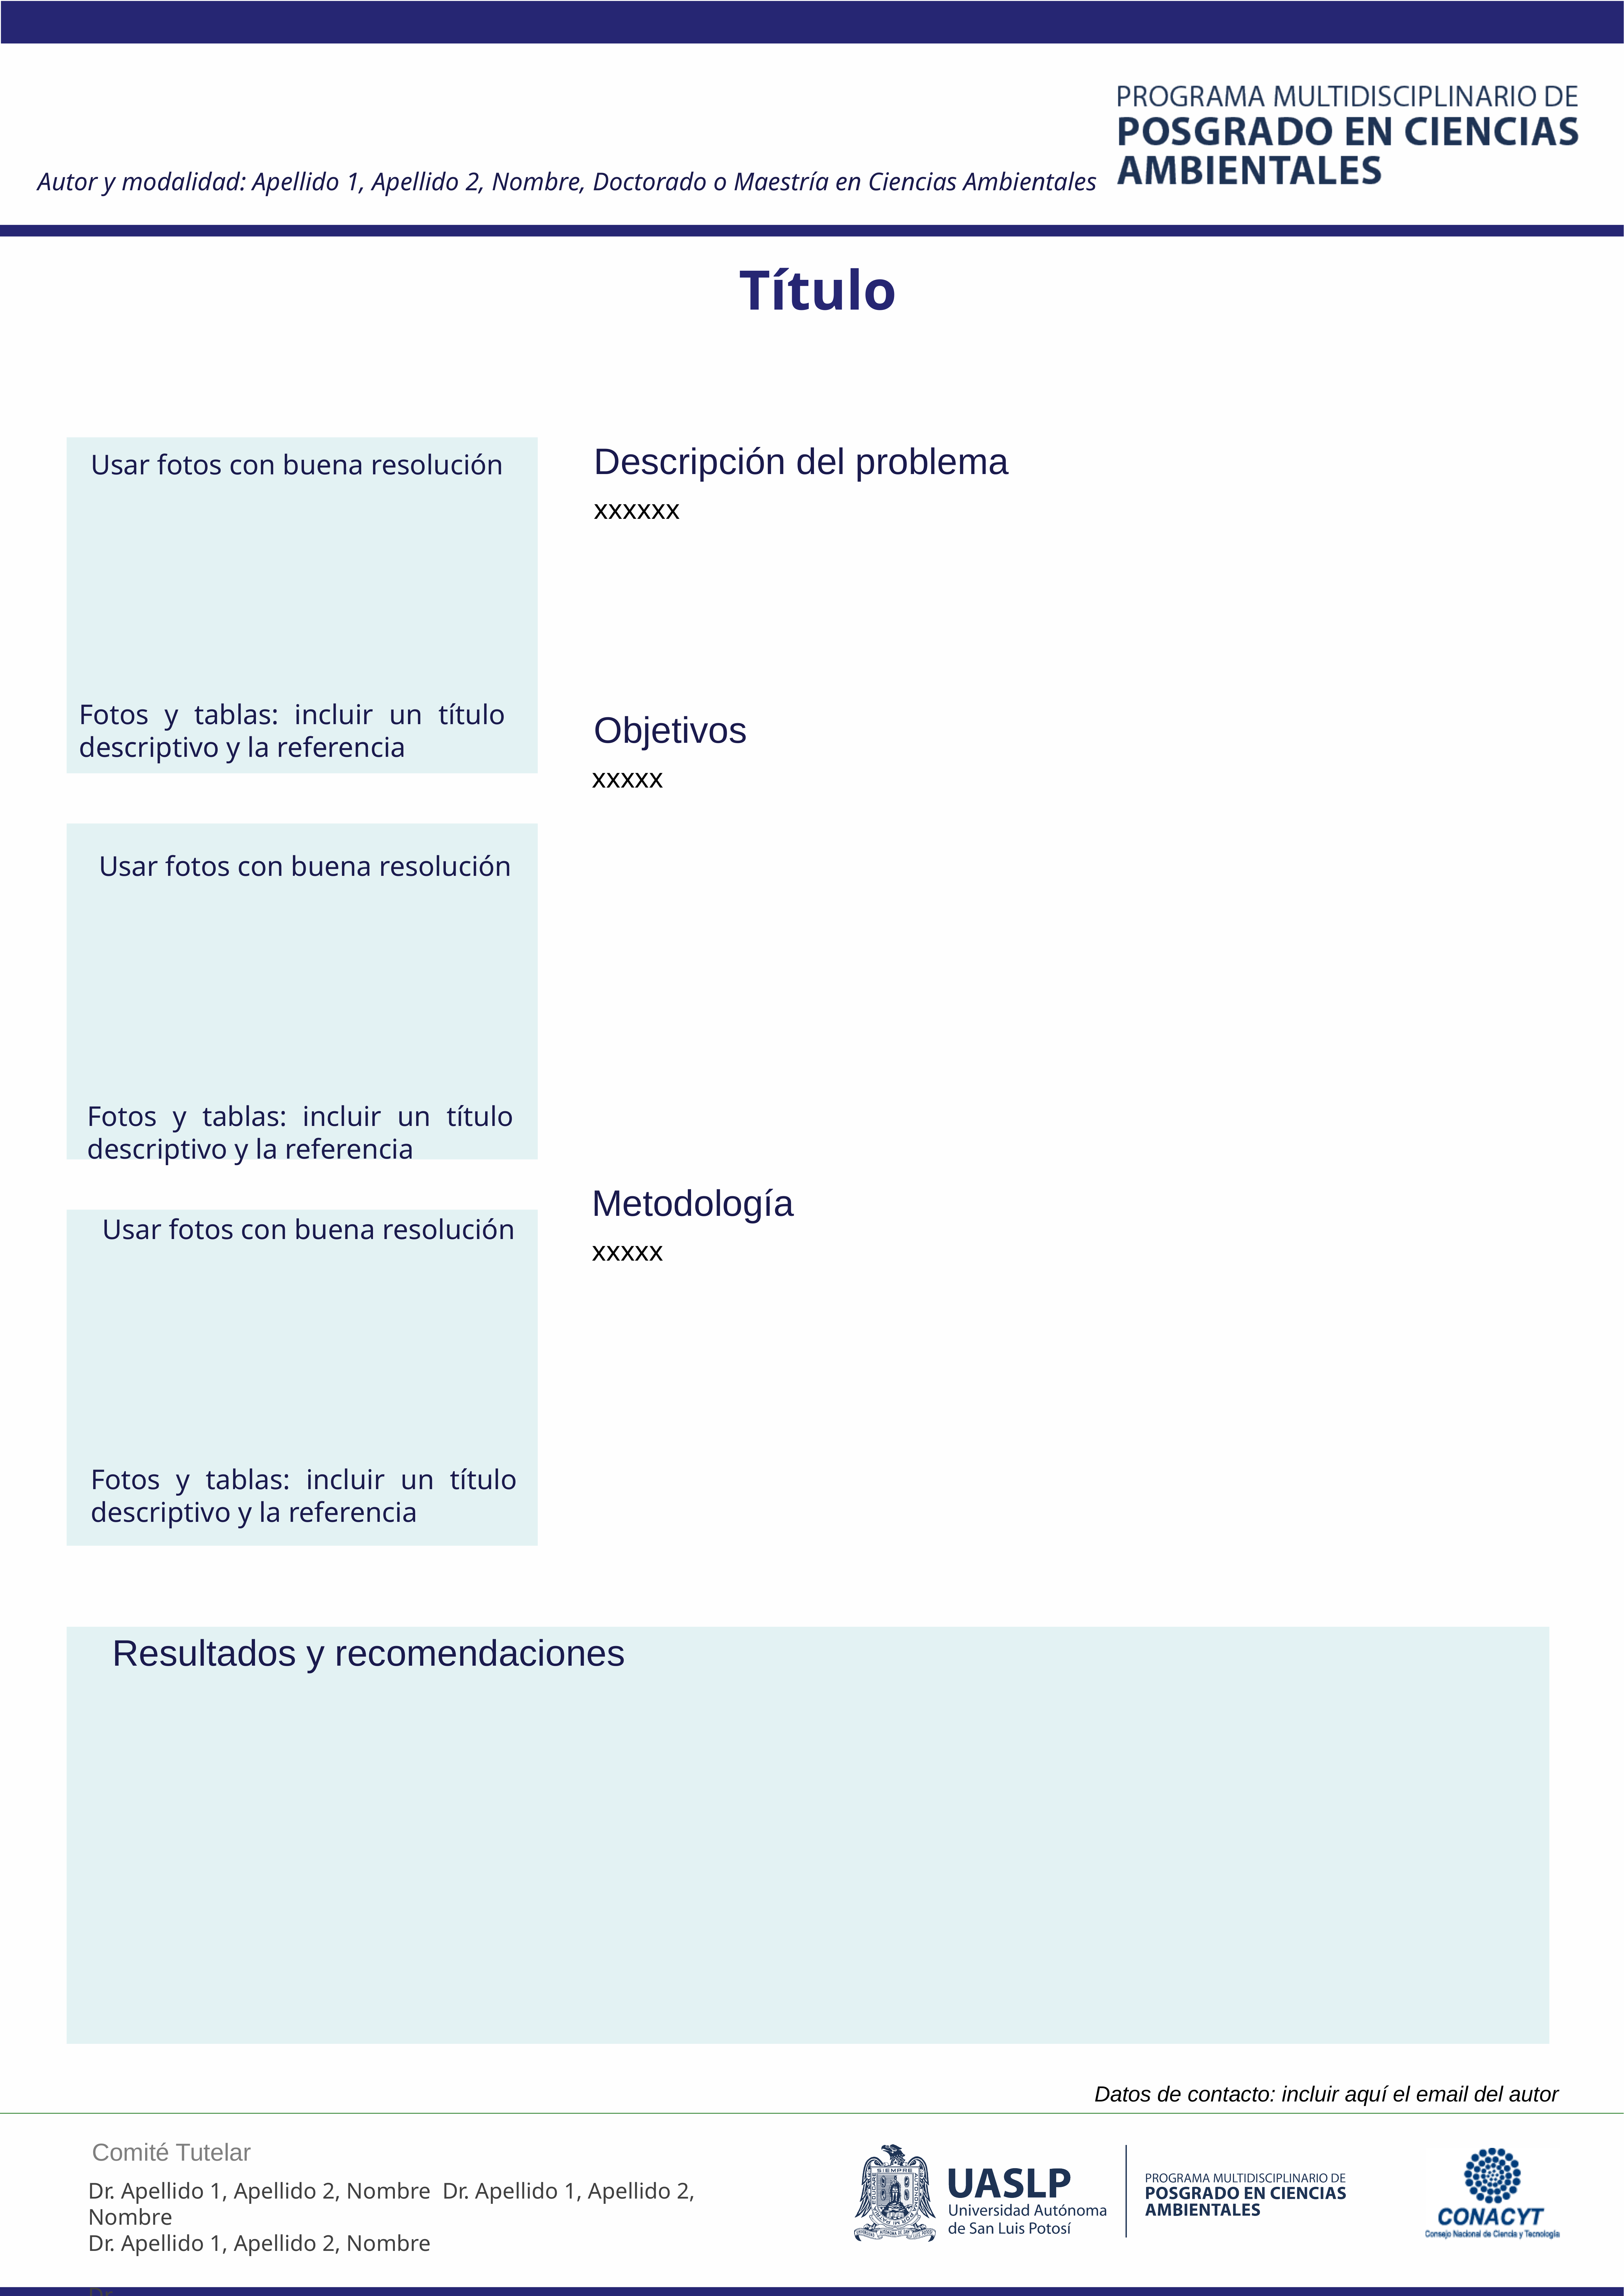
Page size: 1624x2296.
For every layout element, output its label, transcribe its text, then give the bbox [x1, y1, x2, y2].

text_box Autor y modalidad: Apellido 1, Apellido 2, Nombre, Doctorado o Maestría en Ciencias Ambientales [36, 126, 1503, 199]
text_box Datos de contacto: incluir aquí el email del autor [1090, 2075, 1624, 2108]
text_box Usar fotos con buena resolución [97, 1210, 530, 1247]
text_box Título [72, 255, 1541, 380]
picture [854, 2144, 1347, 2242]
text_box Fotos y tablas: incluir un título descriptivo y la referencia [82, 1096, 519, 1167]
text_box [66, 1210, 538, 1546]
picture [1426, 2148, 1560, 2240]
text_box Fotos y tablas: incluir un título descriptivo y la referencia [86, 1459, 522, 1530]
text_box Usar fotos con buena resolución [94, 846, 527, 884]
text_box Dr. Apellido 1, Apellido 2, Nombre Dr. Apellido 1, Apellido 2, Nombre Dr. Apellido 1, Apellido 2, Nombre Dr. [86, 2177, 750, 2296]
text_box Usar fotos con buena resolución [86, 445, 518, 482]
picture [1100, 55, 1601, 220]
text_box [66, 437, 538, 774]
text_box [66, 823, 538, 1160]
text_box Descripción del problema xxxxxx Objetivos xxxxx Metodología xxxxx [592, 437, 1559, 1530]
text_box Resultados y recomendaciones [66, 1626, 1549, 2044]
text_box Fotos y tablas: incluir un título descriptivo y la referencia [74, 695, 511, 765]
